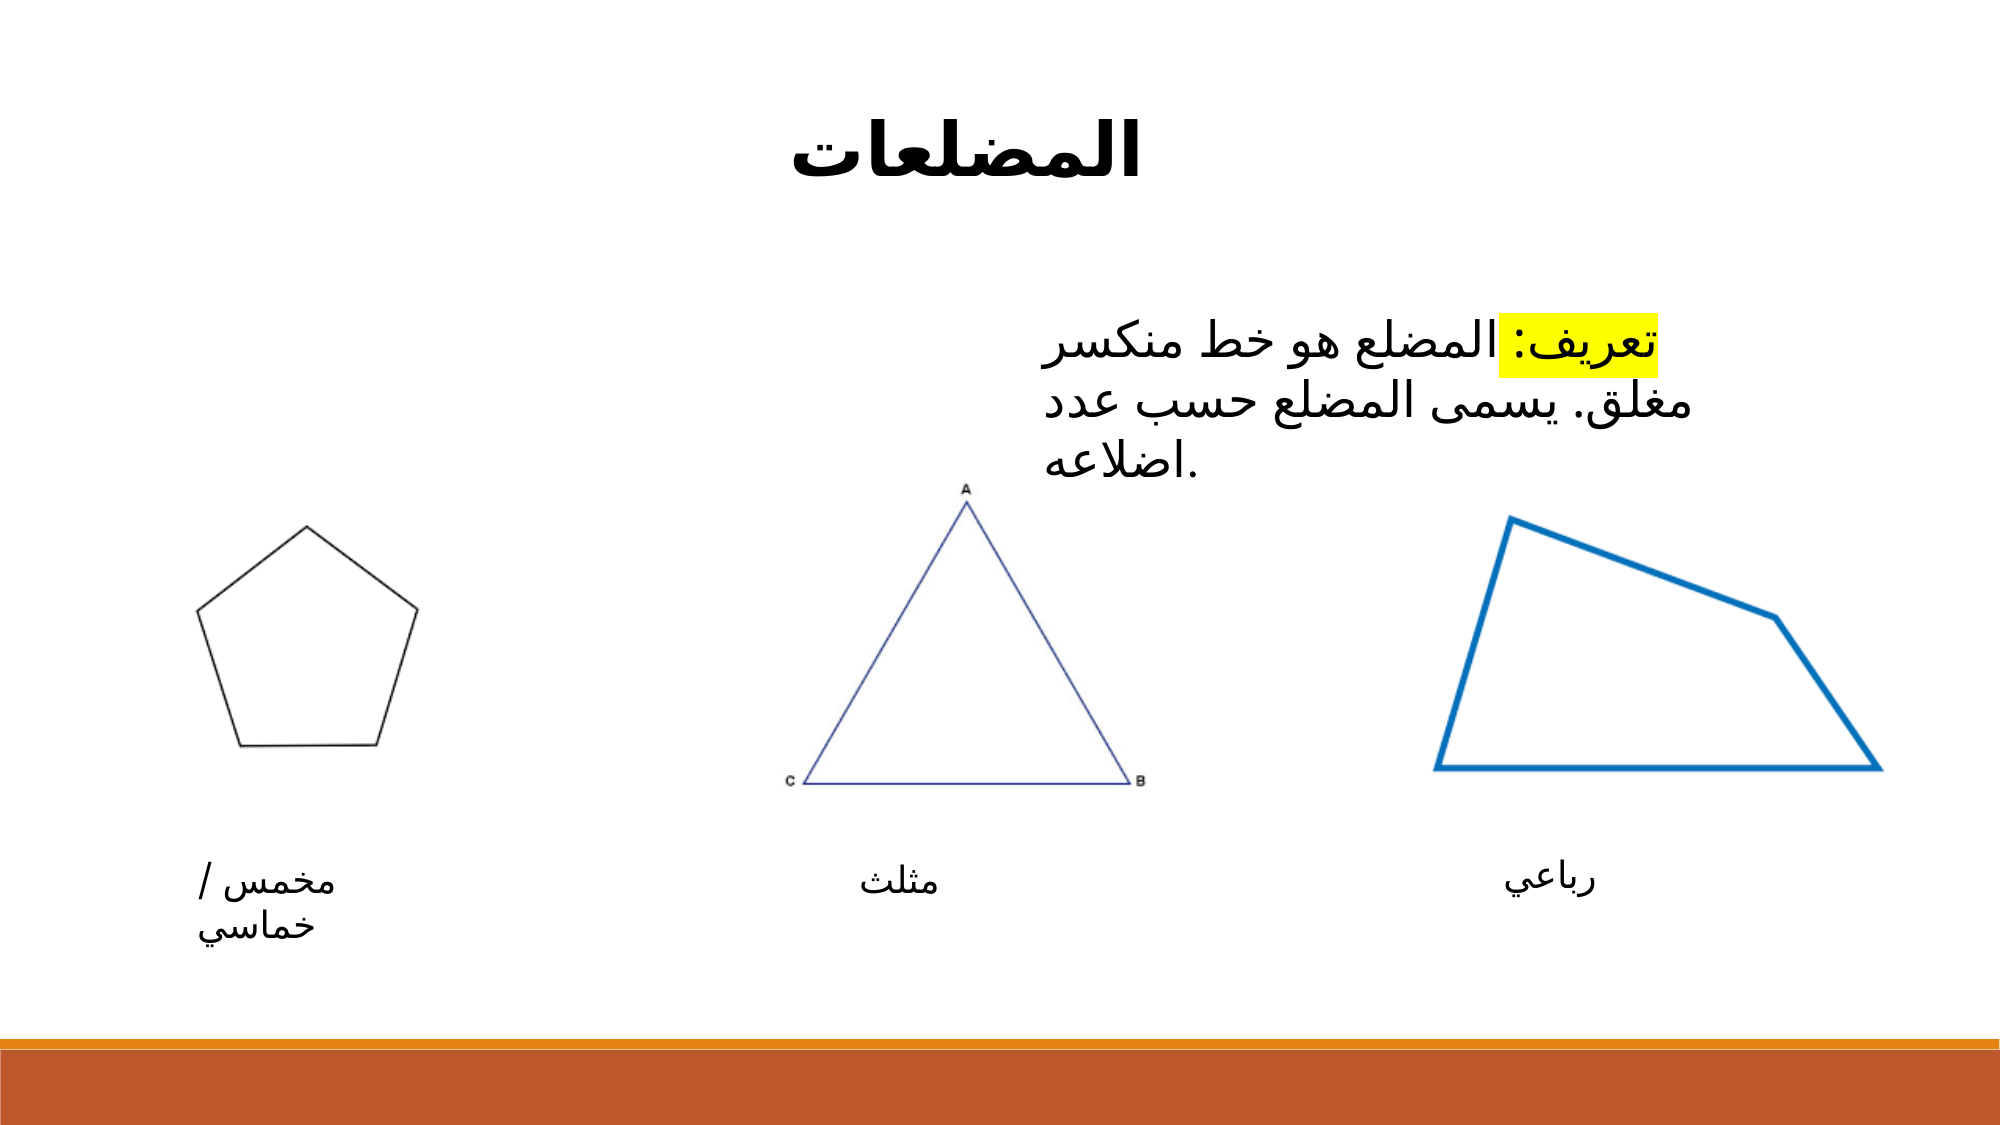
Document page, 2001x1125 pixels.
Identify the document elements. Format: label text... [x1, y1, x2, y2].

text_box مخمس / خماسي [182, 849, 460, 954]
text_box تعريف: المضلع هو خط منكسر مغلق. يسمى المضلع حسب عدد اضلاعه. [1029, 299, 1724, 495]
text_box رباعي [1488, 844, 1750, 904]
text_box المضلعات [775, 94, 1161, 200]
text_box مثلث [844, 849, 1122, 909]
picture [134, 461, 488, 815]
picture [782, 476, 1154, 811]
picture [1424, 510, 1891, 776]
